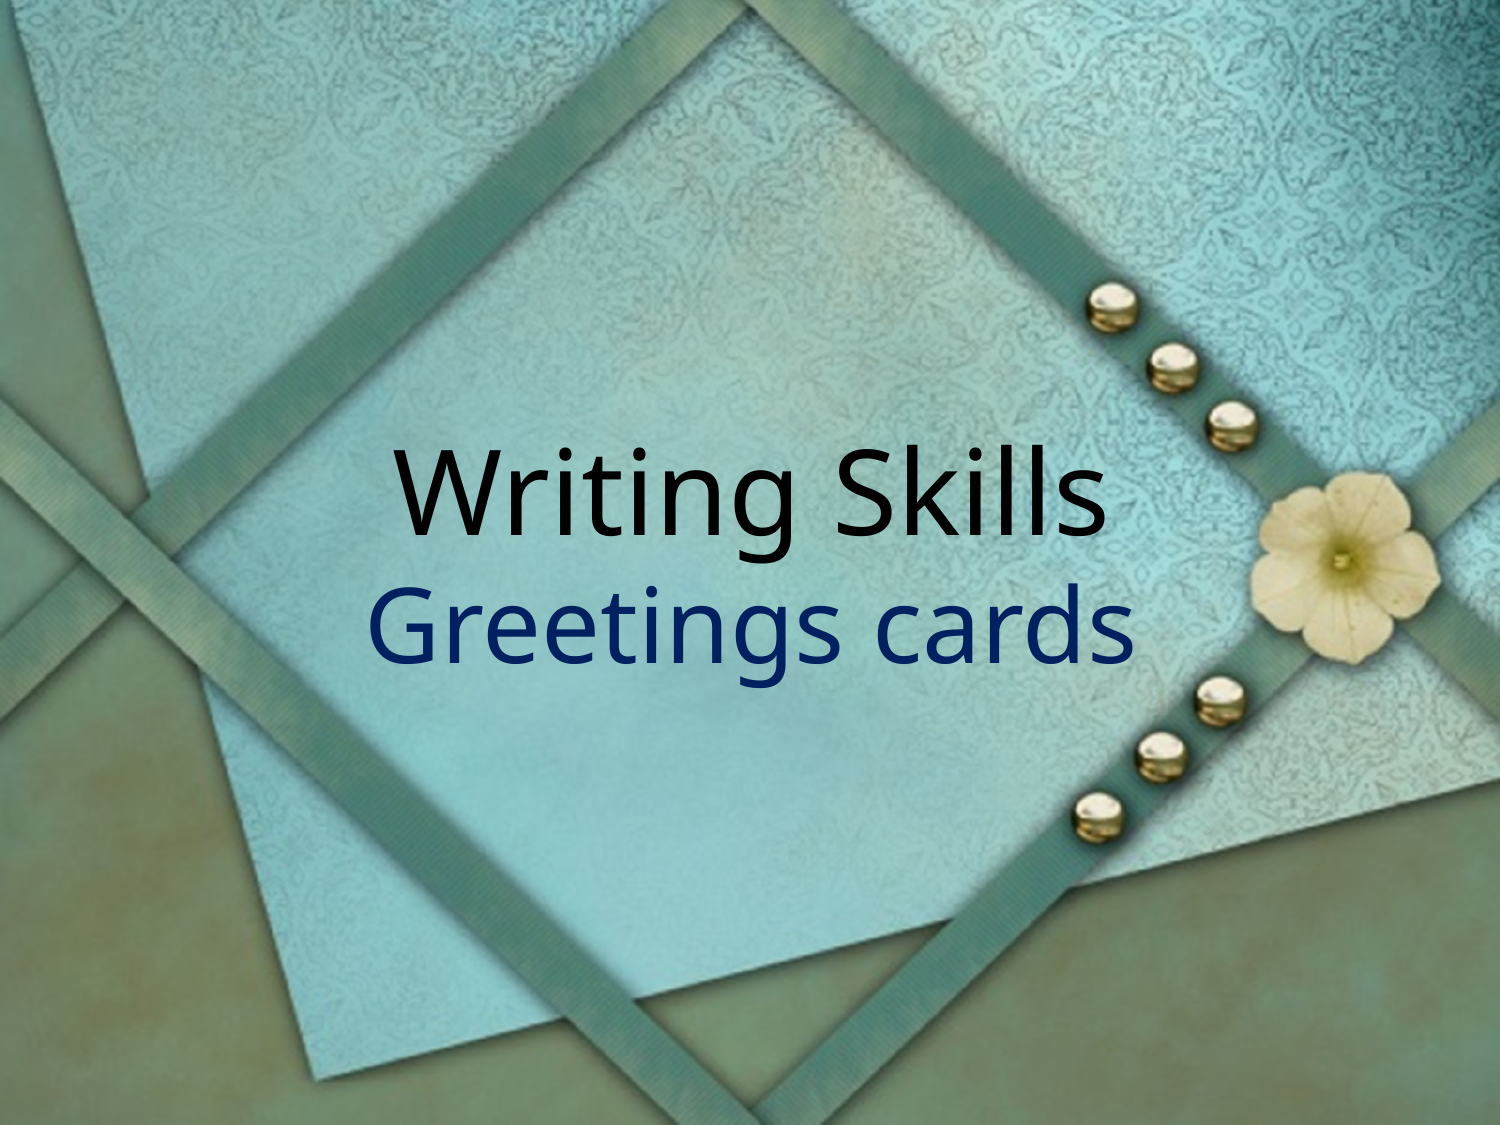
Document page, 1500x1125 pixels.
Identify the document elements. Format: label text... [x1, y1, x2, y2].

title Writing Skills Greetings cards [76, 408, 1427, 693]
picture [0, 0, 1500, 1125]
